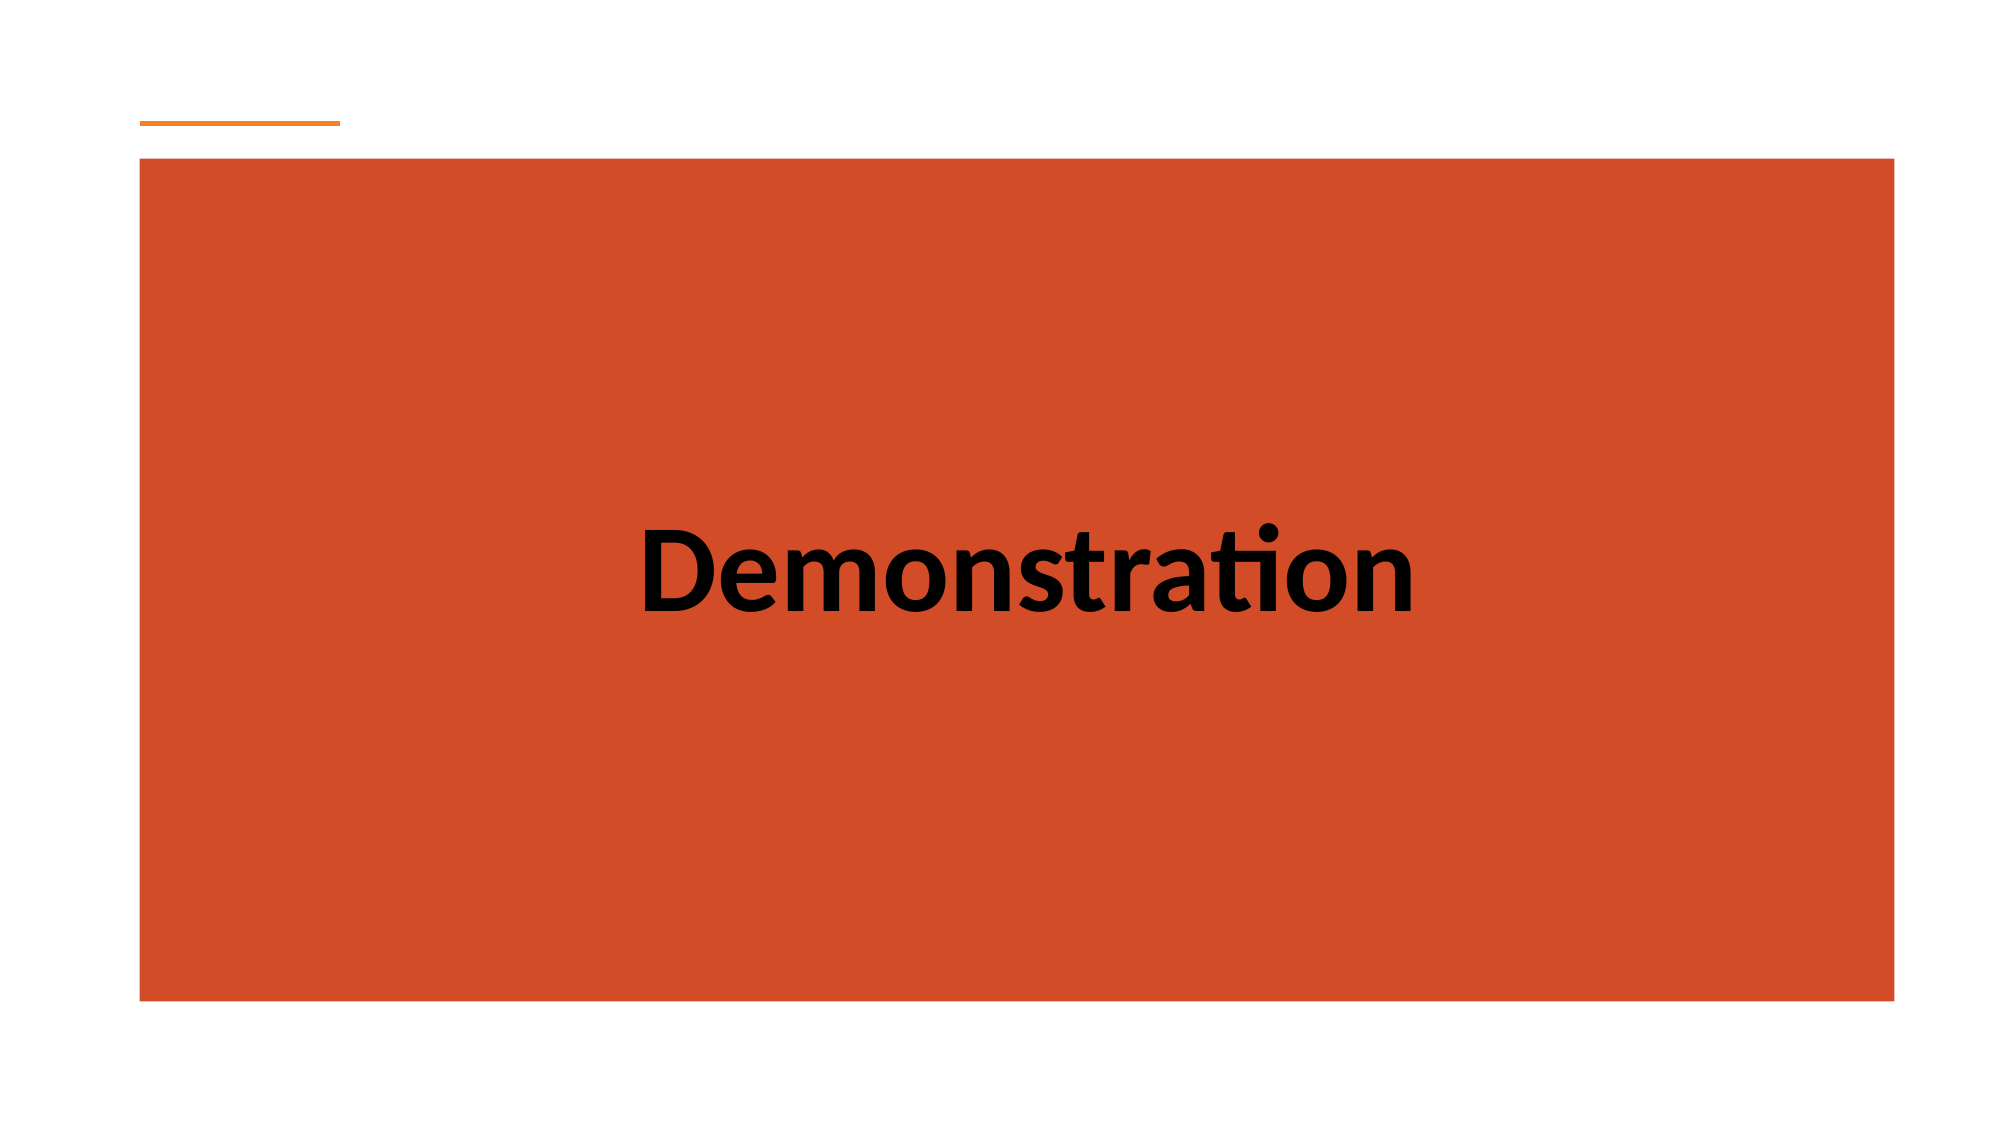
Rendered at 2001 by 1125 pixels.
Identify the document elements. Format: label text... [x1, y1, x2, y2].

text_box [138, 157, 1896, 1003]
text_box Demonstration [624, 479, 1782, 644]
